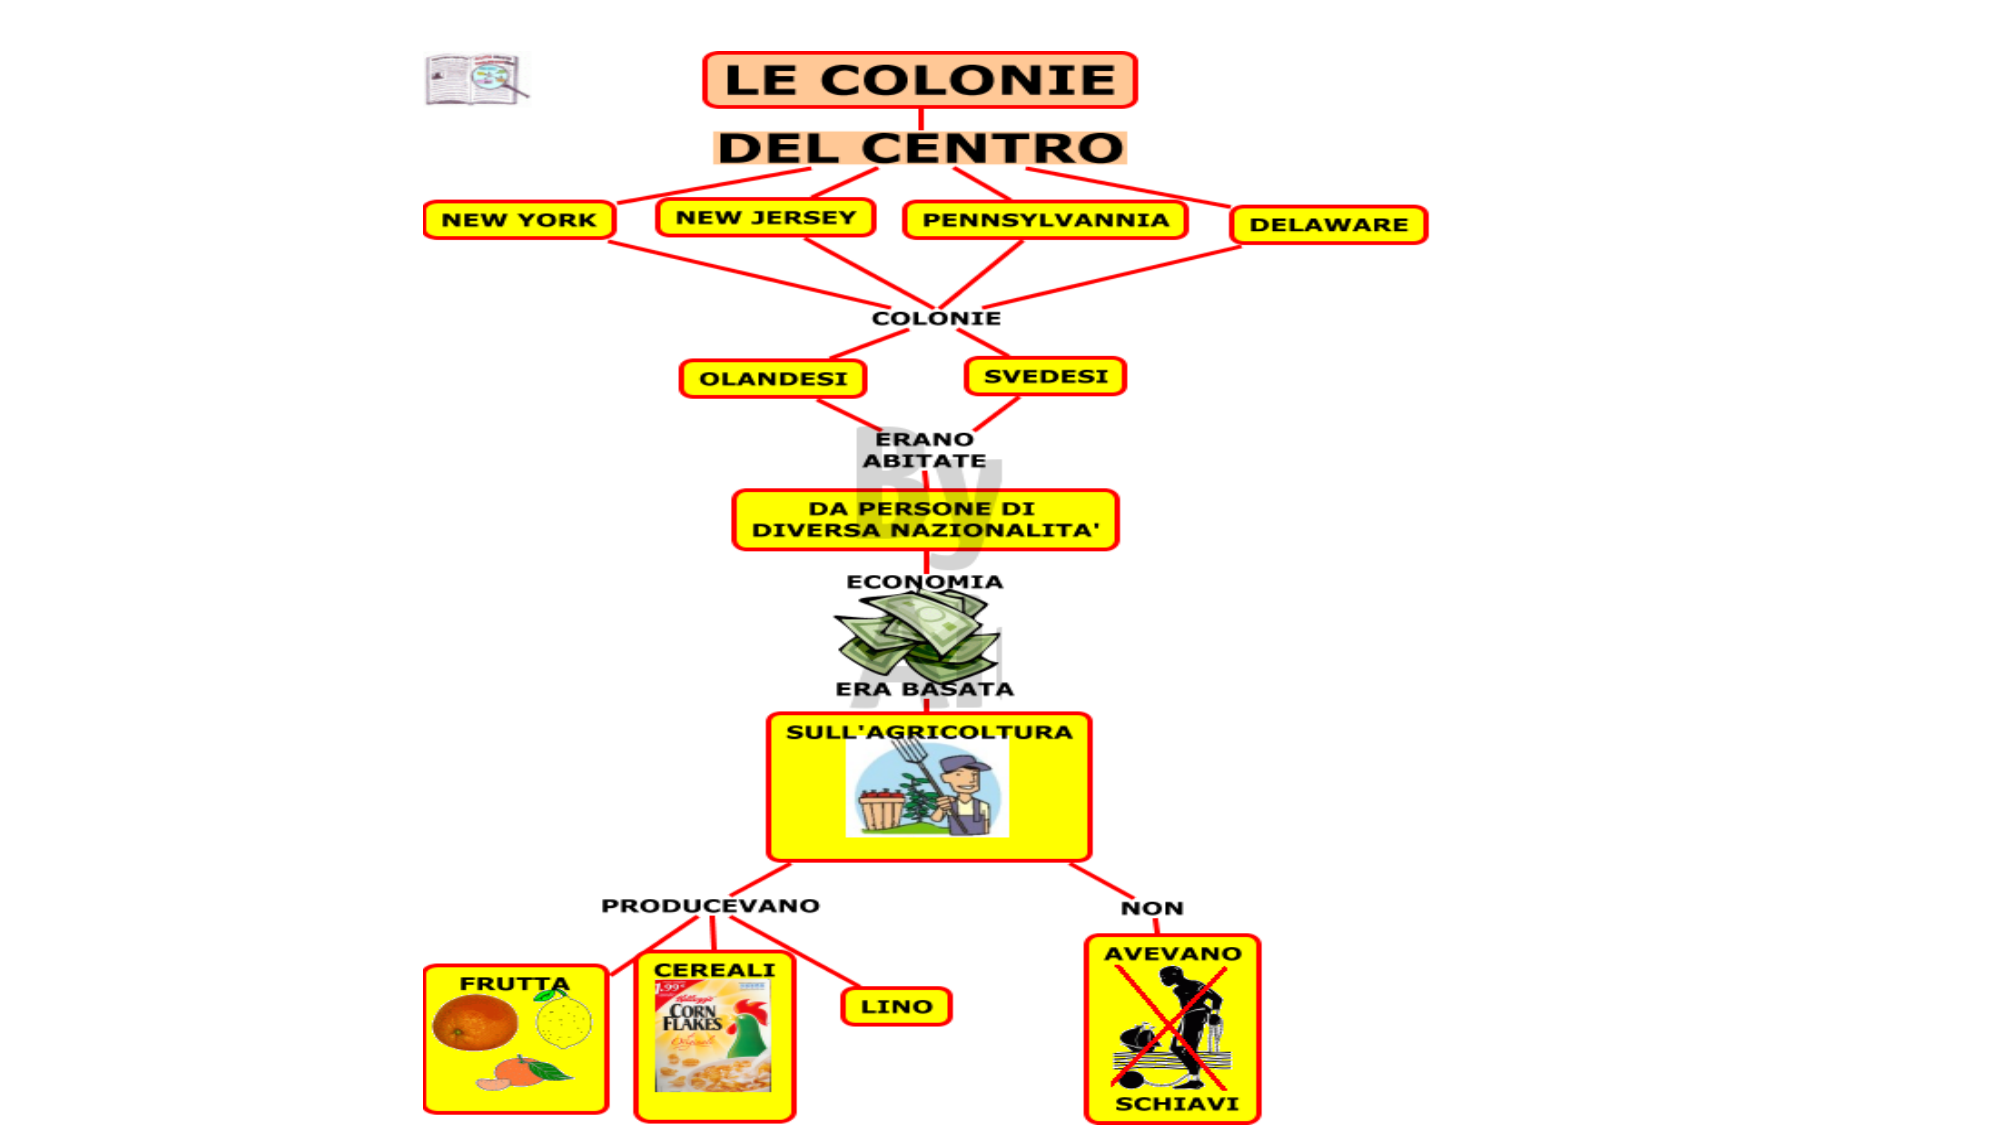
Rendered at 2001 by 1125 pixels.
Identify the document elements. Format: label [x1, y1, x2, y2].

list [423, 51, 1431, 1125]
